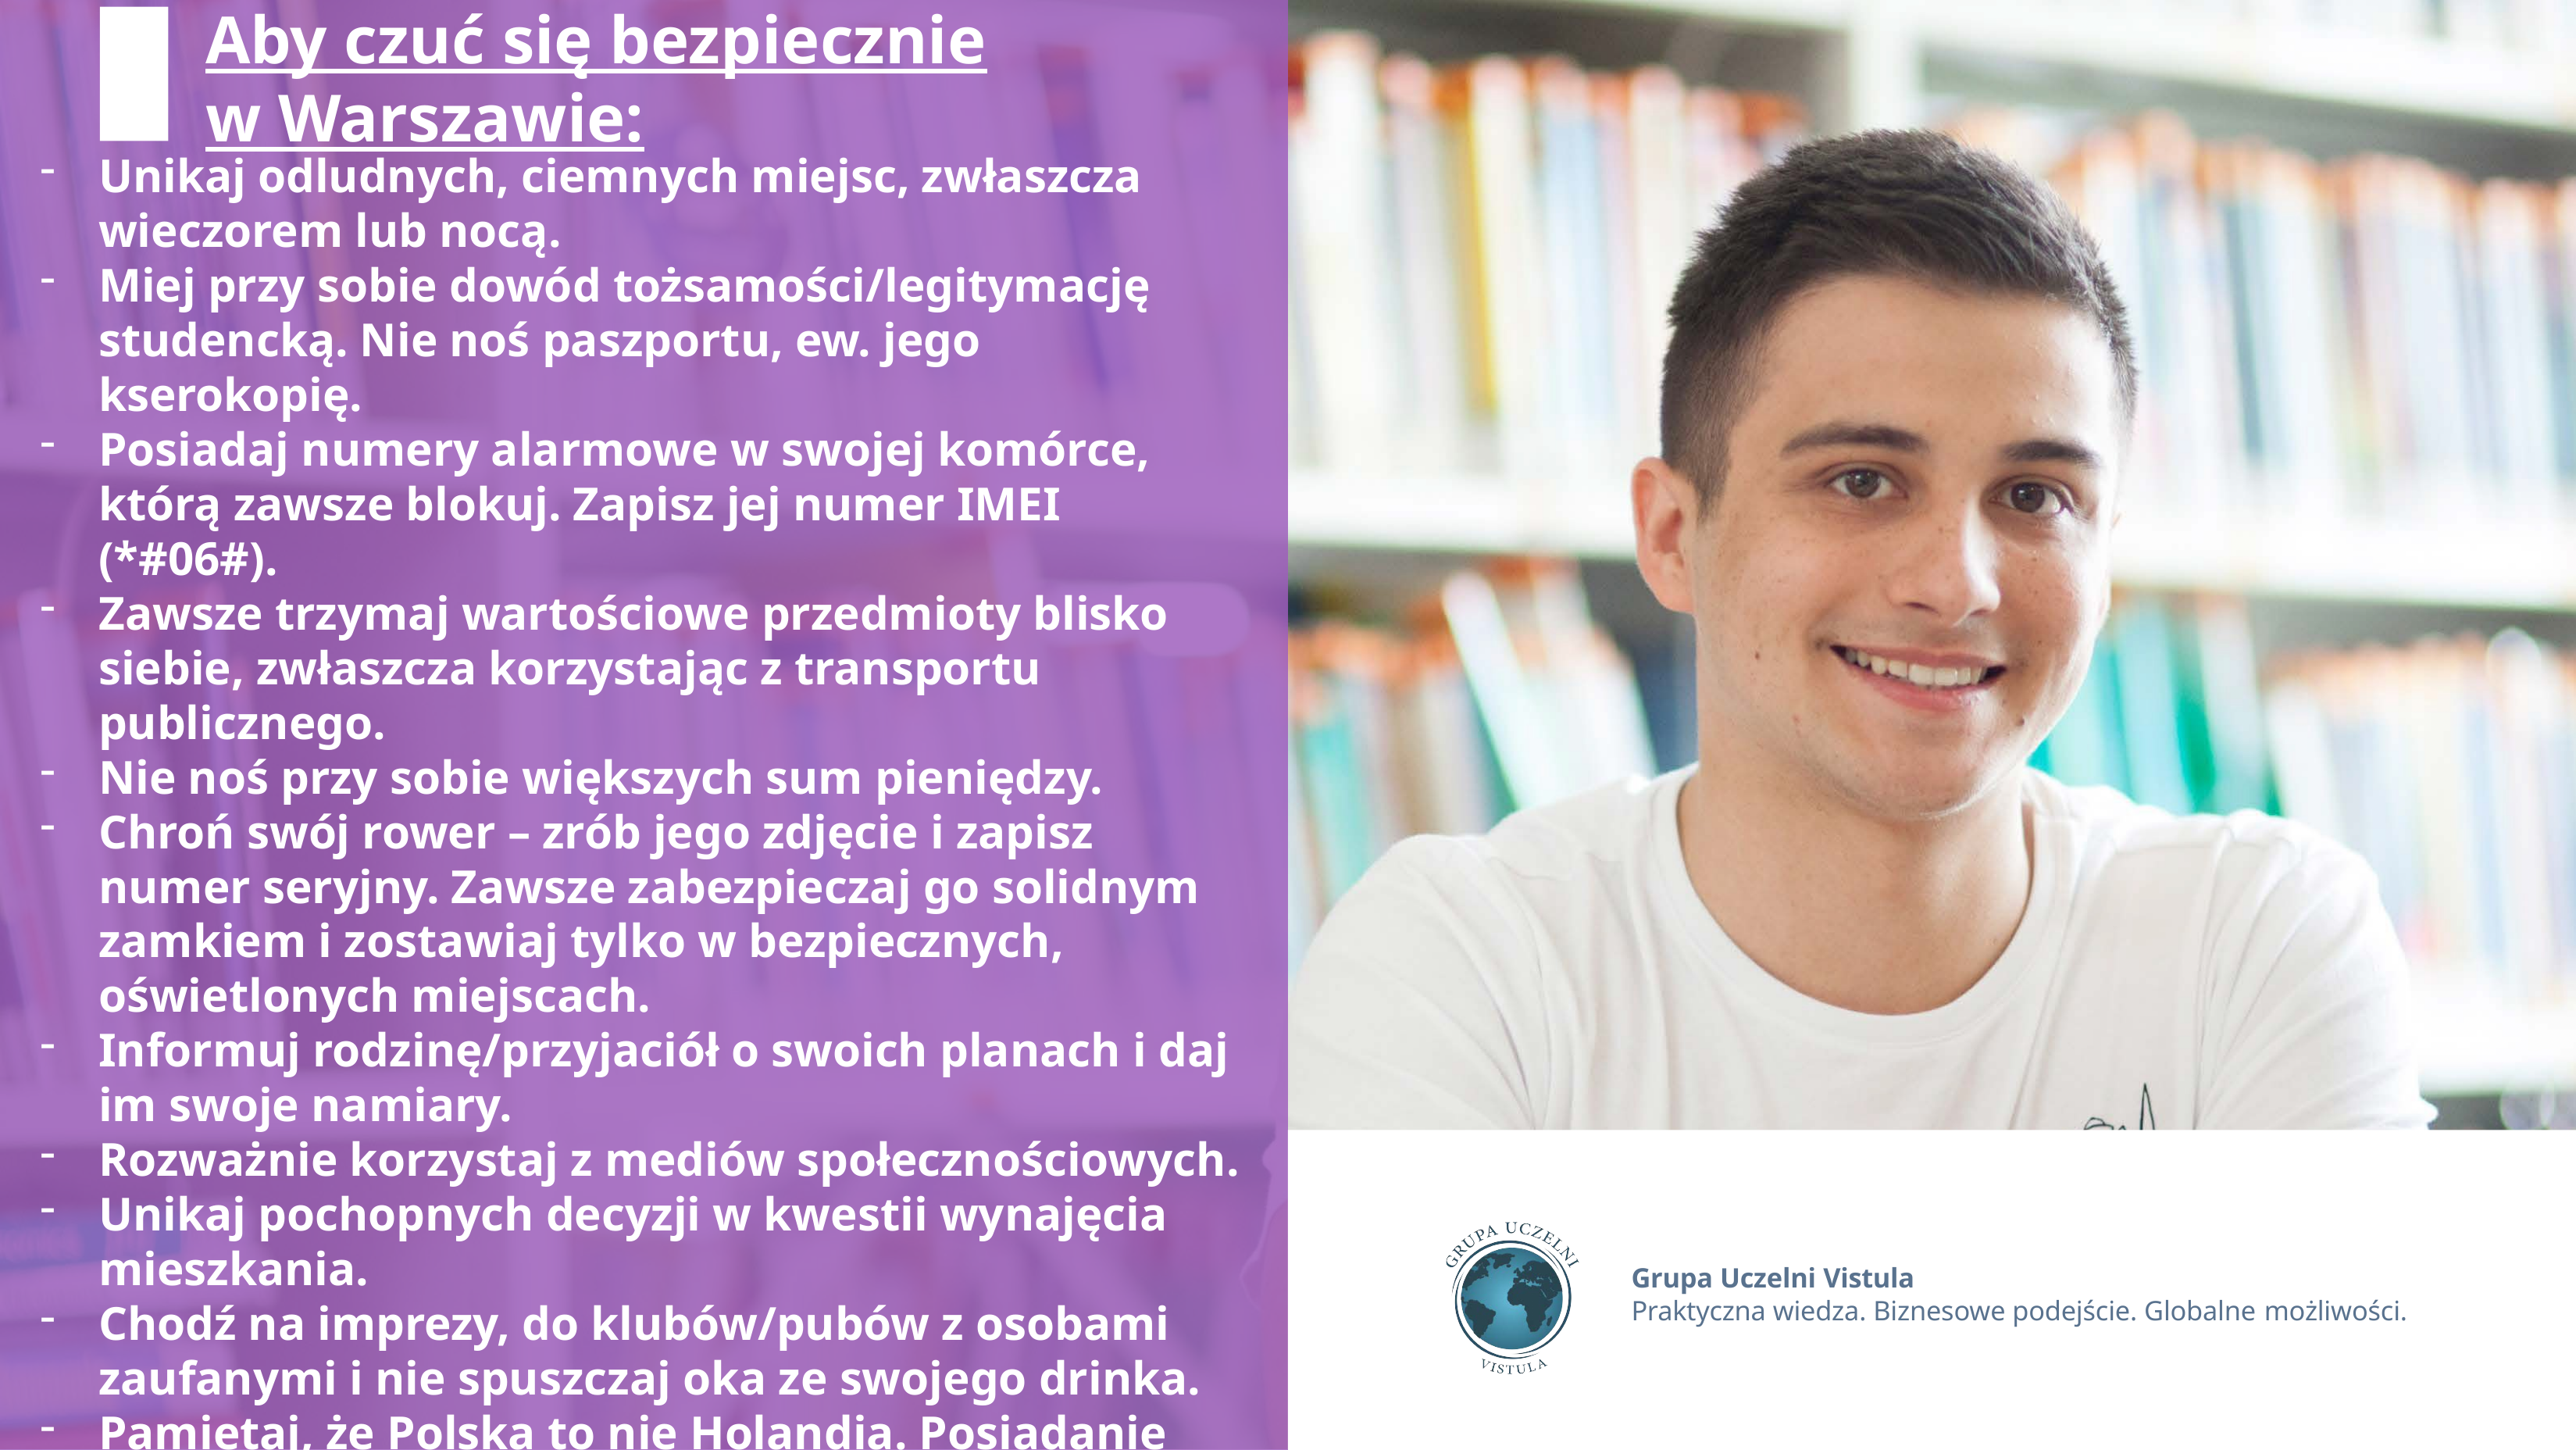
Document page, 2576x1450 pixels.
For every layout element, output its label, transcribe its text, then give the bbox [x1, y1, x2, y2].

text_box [1287, 1129, 2576, 1450]
list Aby czuć się bezpiecznie w Warszawie: [194, 0, 1011, 141]
text_box [1288, 0, 2576, 1128]
text_box [0, 0, 1288, 1450]
text_box [99, 6, 169, 141]
list Unikaj odludnych, ciemnych miejsc, zwłaszcza wieczorem lub nocą. Miej przy sobie dowód tożsamości/legitymację studencką. Nie noś paszportu, ew. jego kserokopię. Posiadaj numery alarmowe w swojej komórce, którą zawsze blokuj. Zapisz jej numer IMEI (*#06#). Zawsze trzymaj wartościowe przedmioty blisko siebie, zwłaszcza korzystając z transportu publicznego. Nie noś przy sobie większych sum pieniędzy. Chroń swój rower – zrób jego zdjęcie i zapisz numer seryjny. Zawsze zabezpieczaj go solidnym zamkiem i zostawiaj tylko w bezpiecznych, oświetlonych miejscach. Informuj rodzinę/przyjaciół o swoich planach i daj im swoje namiary. Rozważnie korzystaj z mediów społecznościowych. Unikaj pochopnych decyzji w kwestii wynajęcia mieszkania. Chodź na imprezy, do klubów/pubów z osobami zaufanymi i nie spuszczaj oka ze swojego drinka. Pamietaj, że Polska to nie Holandia. Posiadanie nawet najmniejszej ilości narkotyków jest przestępstwem ( 3 lata więzienia). Podczas studiowania w Vistuli musisz posiadać ważne ubezpieczenie zdrowotne. Istnieje możliwość skorzystania z usług Narodowego Funduszu Zdrowia – bezpłatna infolinia 800 190 590 ( także w języku ukraińskim) [28, 141, 1263, 1003]
